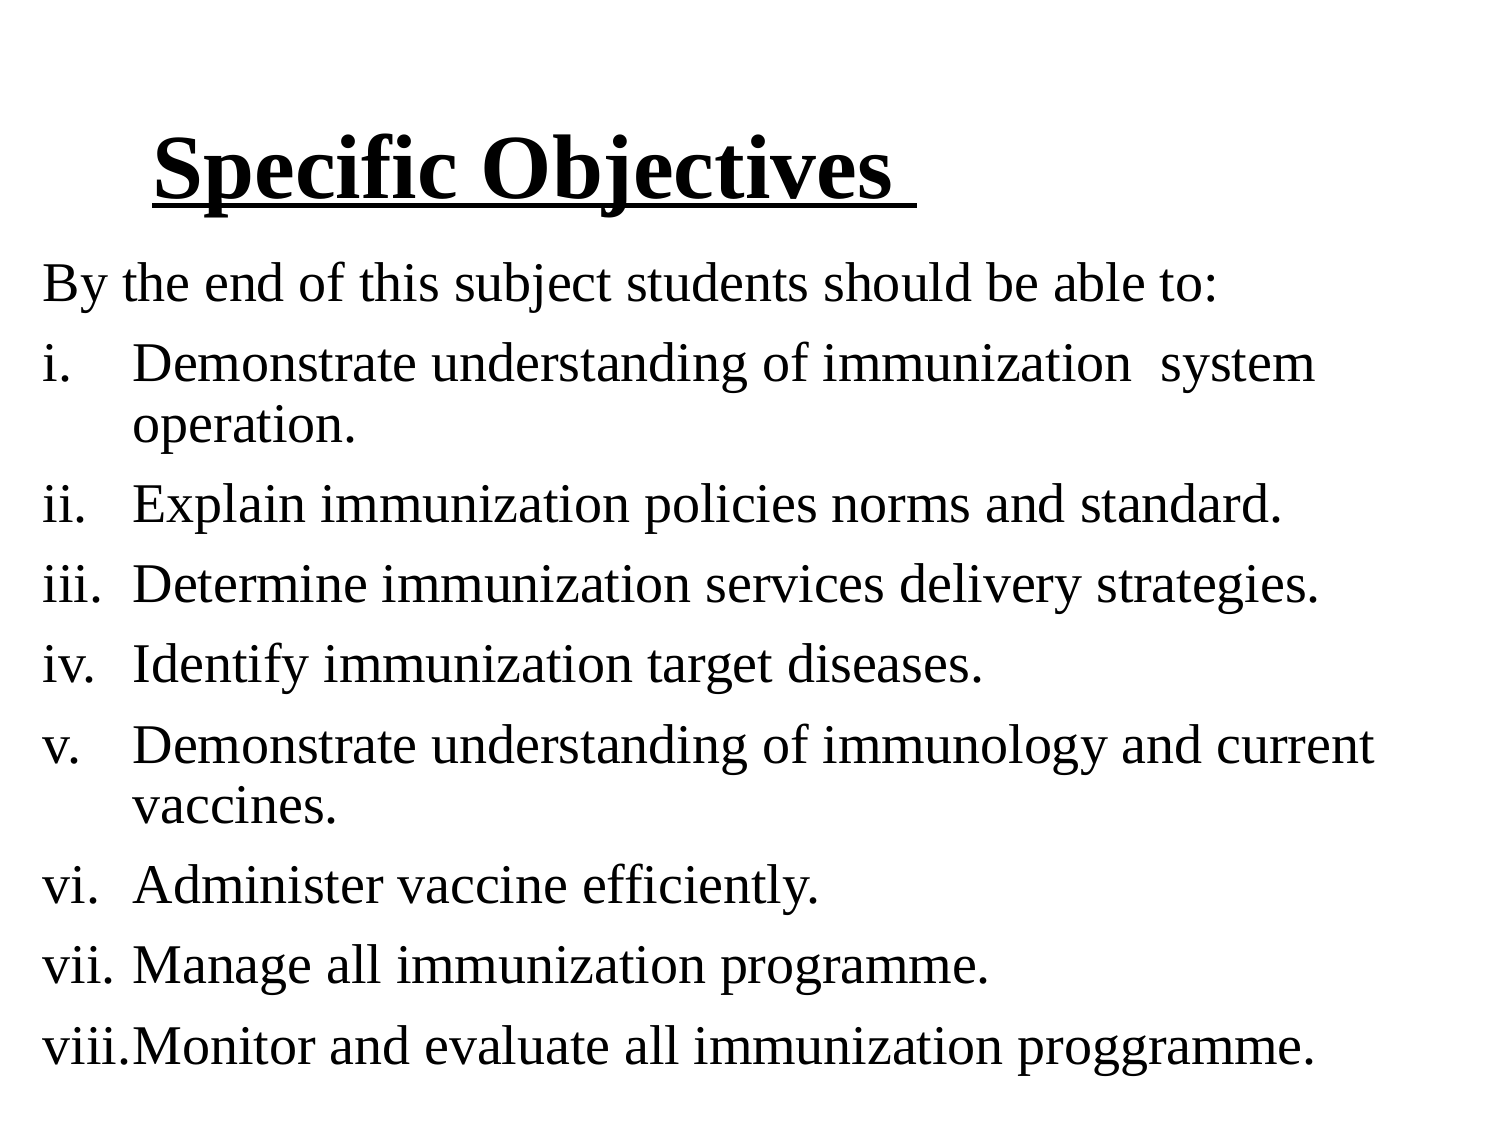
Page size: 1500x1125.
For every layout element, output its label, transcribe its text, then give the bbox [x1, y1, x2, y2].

title Specific Objectives [137, 59, 1500, 278]
list By the end of this subject students should be able to: Demonstrate understanding of immunization system operation. Explain immunization policies norms and standard. Determine immunization services delivery strategies. Identify immunization target diseases. Demonstrate understanding of immunology and current vaccines. Administer vaccine efficiently. Manage all immunization programme. Monitor and evaluate all immunization proggramme. [27, 245, 1463, 1086]
